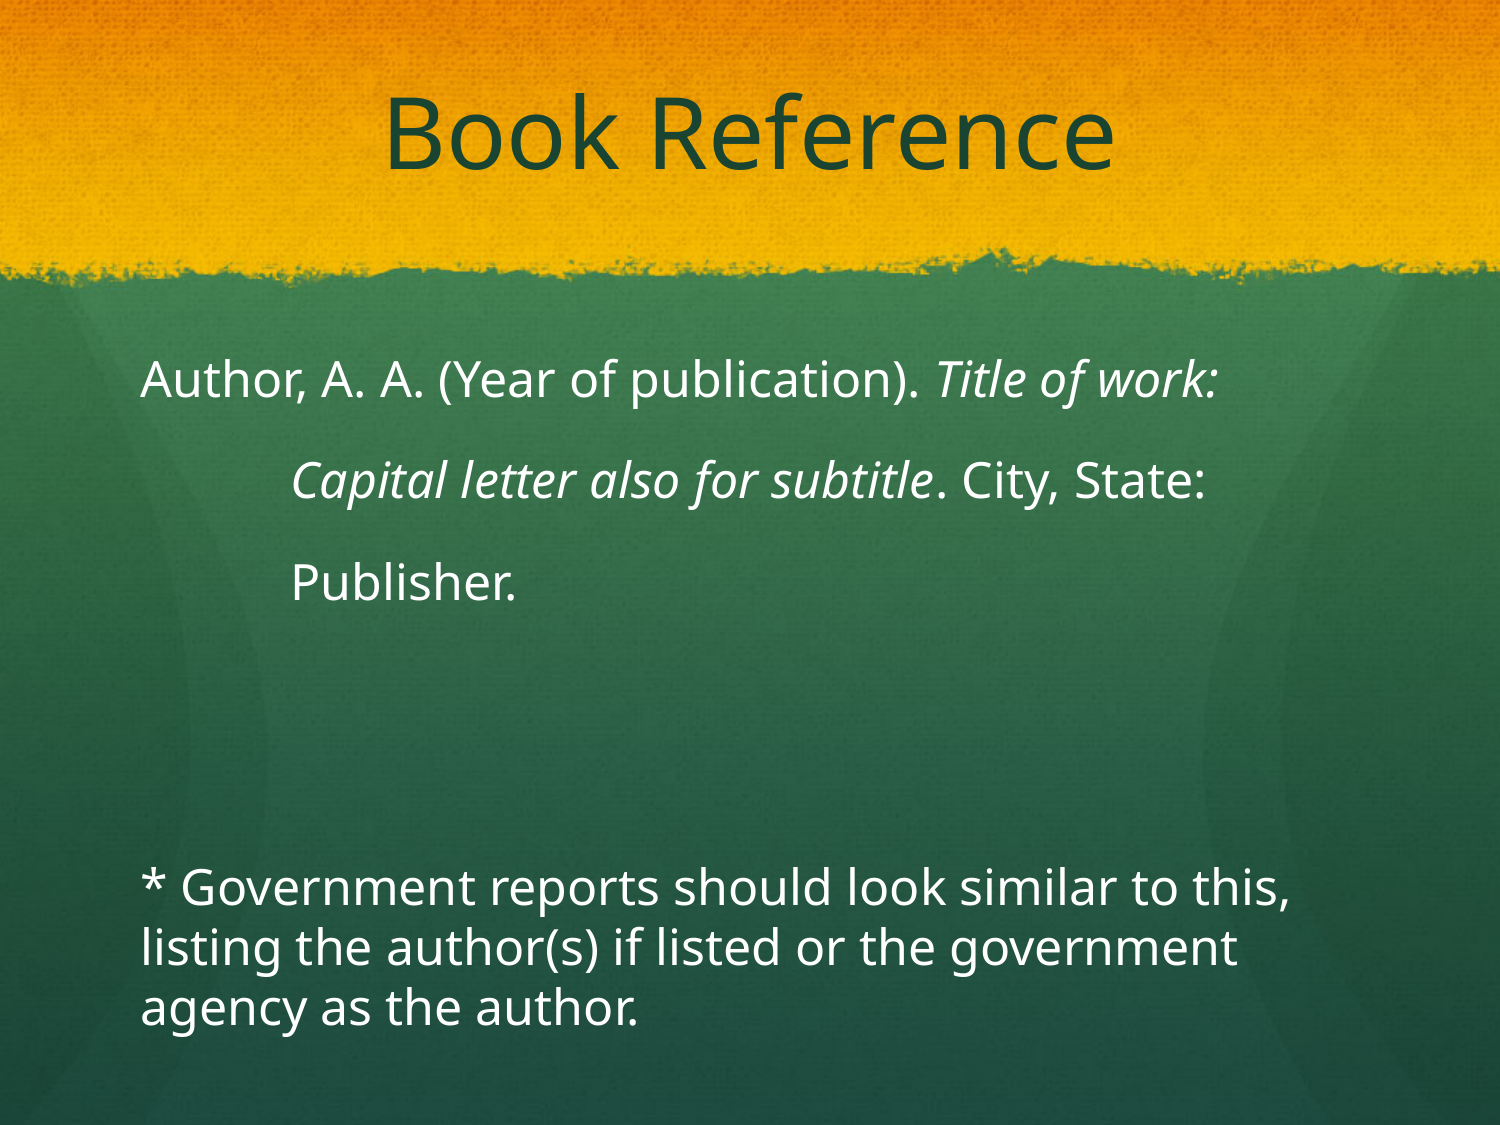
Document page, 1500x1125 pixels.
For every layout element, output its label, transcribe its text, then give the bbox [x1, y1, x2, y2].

picture [0, 0, 1500, 1125]
title Book Reference [125, 13, 1375, 246]
list Author, A. A. (Year of publication). Title of work: Capital letter also for subtitle. City, State: Publisher. * Government reports should look similar to this, listing the author(s) if listed or the government agency as the author. [125, 339, 1375, 1088]
